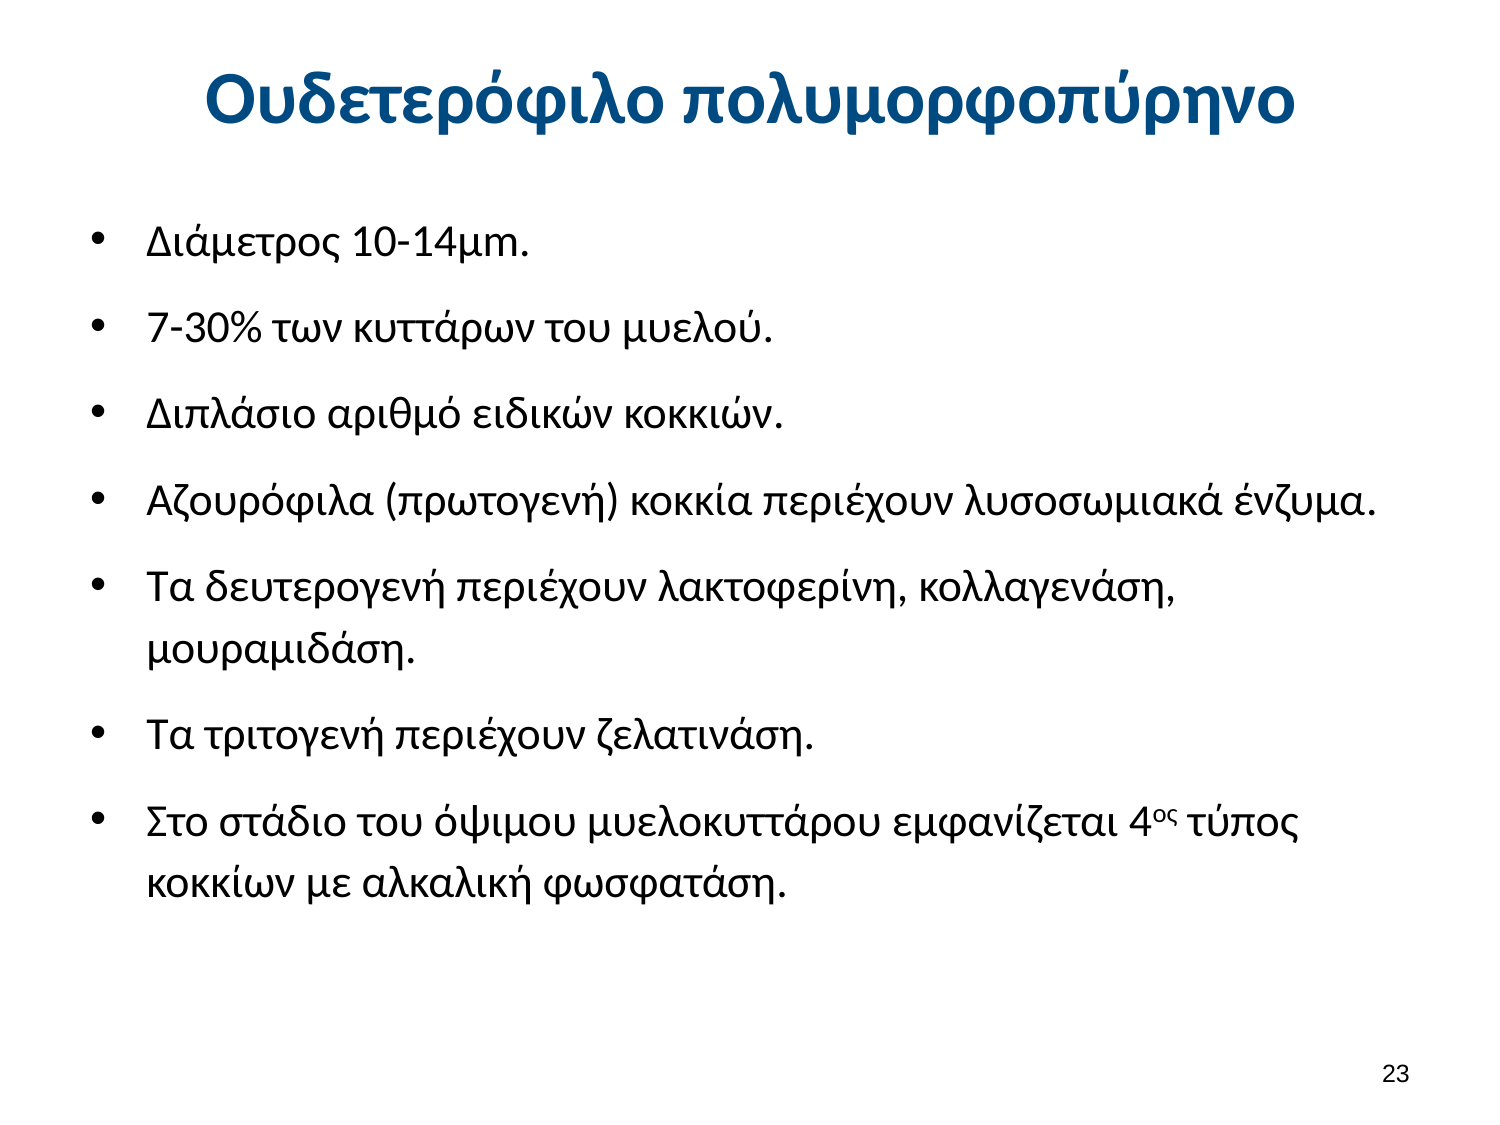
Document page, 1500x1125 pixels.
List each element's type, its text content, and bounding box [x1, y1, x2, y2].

slide_number 22 [1074, 1042, 1425, 1103]
title Ουδετερόφιλο πολυμορφοπύρηνο [76, 19, 1427, 169]
list Διάμετρος 10-14μm. 7-30% των κυττάρων του μυελού. Διπλάσιο αριθμό ειδικών κοκκιών. Αζουρόφιλα (πρωτογενή) κοκκία περιέχουν λυσοσωμιακά ένζυμα. Τα δευτερογενή περιέχουν λακτοφερίνη, κολλαγενάση, μουραμιδάση. Τα τριτογενή περιέχουν ζελατινάση. Στο στάδιο του όψιμου μυελοκυττάρου εμφανίζεται 4ος τύπος κοκκίων με αλκαλική φωσφατάση. [75, 196, 1425, 1024]
